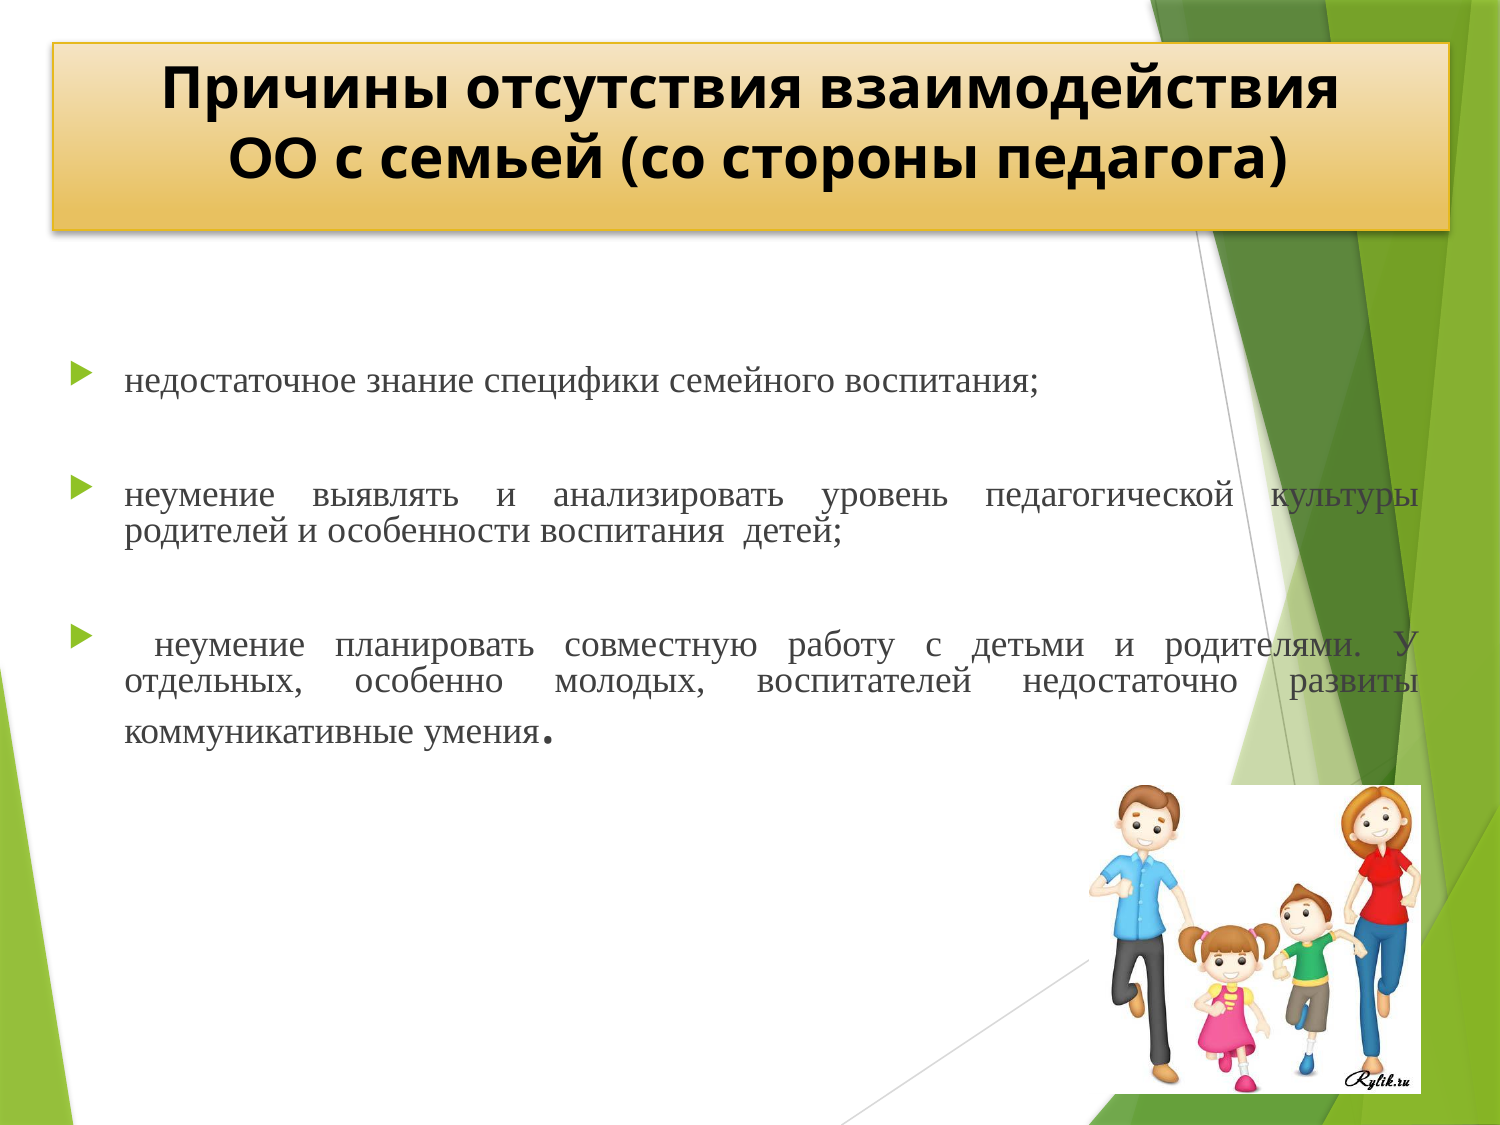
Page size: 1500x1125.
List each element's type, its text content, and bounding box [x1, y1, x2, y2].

list недостаточное знание специфики семейного воспитания; неумение выявлять и анализировать уровень педагогической культуры родителей и особенности воспитания детей; неумение планировать совместную работу с детьми и родителями. У отдельных, особенно молодых, воспитателей недостаточно развиты коммуникативные умения. [53, 290, 1436, 870]
title Причины отсутствия взаимодействия ОО с семьей (со стороны педагога) [52, 42, 1450, 231]
picture [1089, 784, 1421, 1094]
